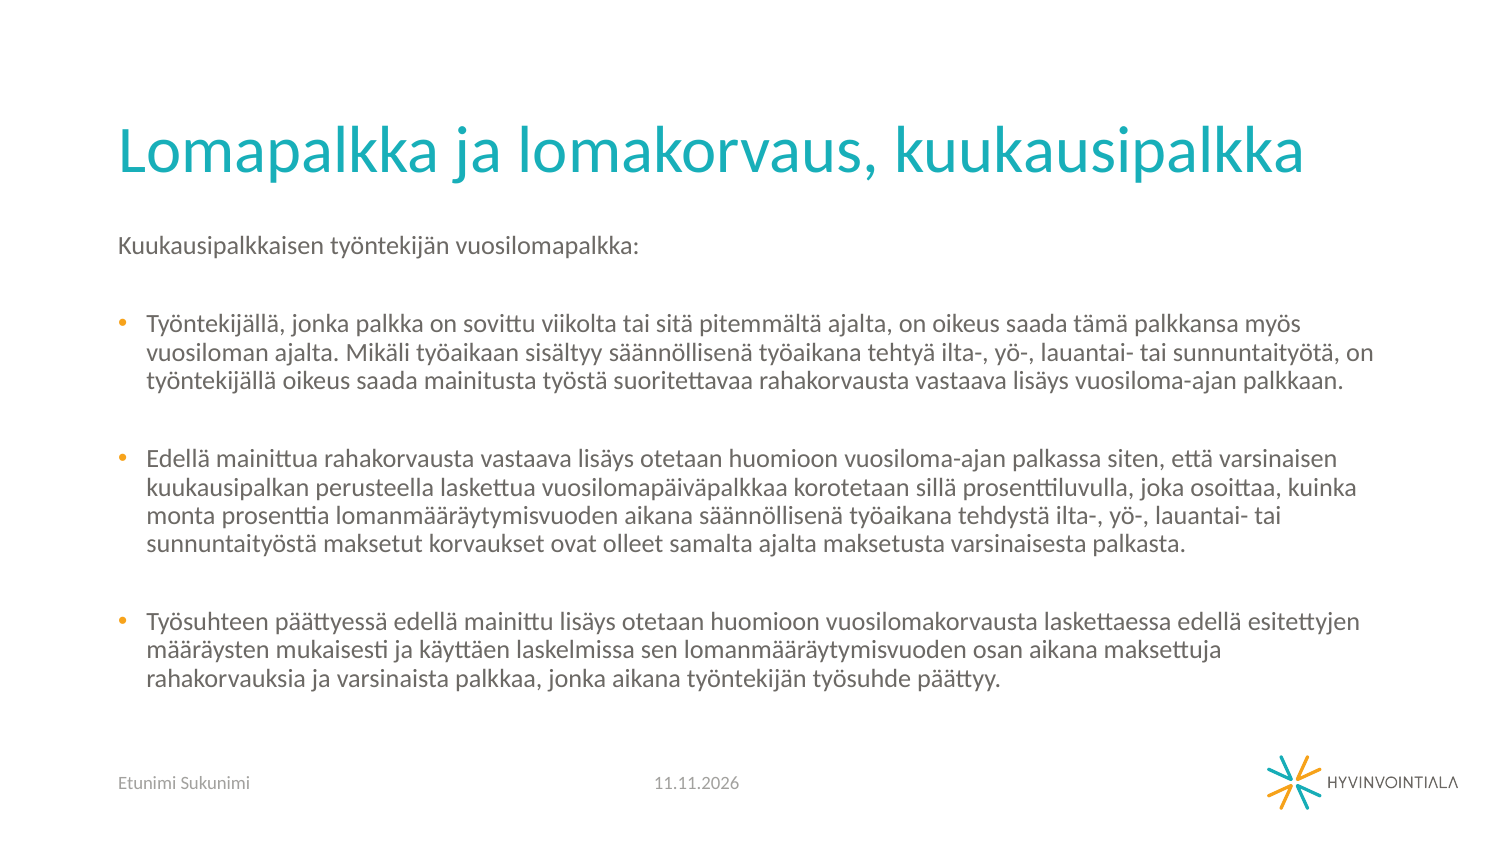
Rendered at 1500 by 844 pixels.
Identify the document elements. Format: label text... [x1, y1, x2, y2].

picture [1261, 748, 1464, 817]
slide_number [638, 759, 977, 805]
footer Etunimi Sukunimi [103, 759, 610, 805]
list Kuukausipalkkaisen työntekijän vuosilomapalkka: Työntekijällä, jonka palkka on sovittu viikolta tai sitä pitemmältä ajalta, on oikeus saada tämä palkkansa myös vuosiloman ajalta. Mikäli työaikaan sisältyy säännöllisenä työaikana tehtyä ilta-, yö-, lauantai- tai sunnuntaityötä, on työntekijällä oikeus saada mainitusta työstä suoritettavaa rahakorvausta vastaava lisäys vuosiloma-ajan palkkaan. Edellä mainittua rahakorvausta vastaava lisäys otetaan huomioon vuosiloma-ajan palkassa siten, että varsinaisen kuukausipalkan perusteella laskettua vuosilomapäiväpalkkaa korotetaan sillä prosenttiluvulla, joka osoittaa, kuinka monta prosenttia lomanmääräytymisvuoden aikana säännöllisenä työaikana tehdystä ilta-, yö-, lauantai- tai sunnuntaityöstä maksetut korvaukset ovat olleet samalta ajalta maksetusta varsinaisesta palkasta. Työsuhteen päättyessä edellä mainittu lisäys otetaan huomioon vuosilomakorvausta laskettaessa edellä esitettyjen määräysten mukaisesti ja käyttäen laskelmissa sen lomanmääräytymisvuoden osan aikana maksettuja rahakorvauksia ja varsinaista palkkaa, jonka aikana työntekijän työsuhde päättyy. [103, 224, 1397, 728]
title Lomapalkka ja lomakorvaus, kuukausipalkka [103, 44, 1397, 195]
